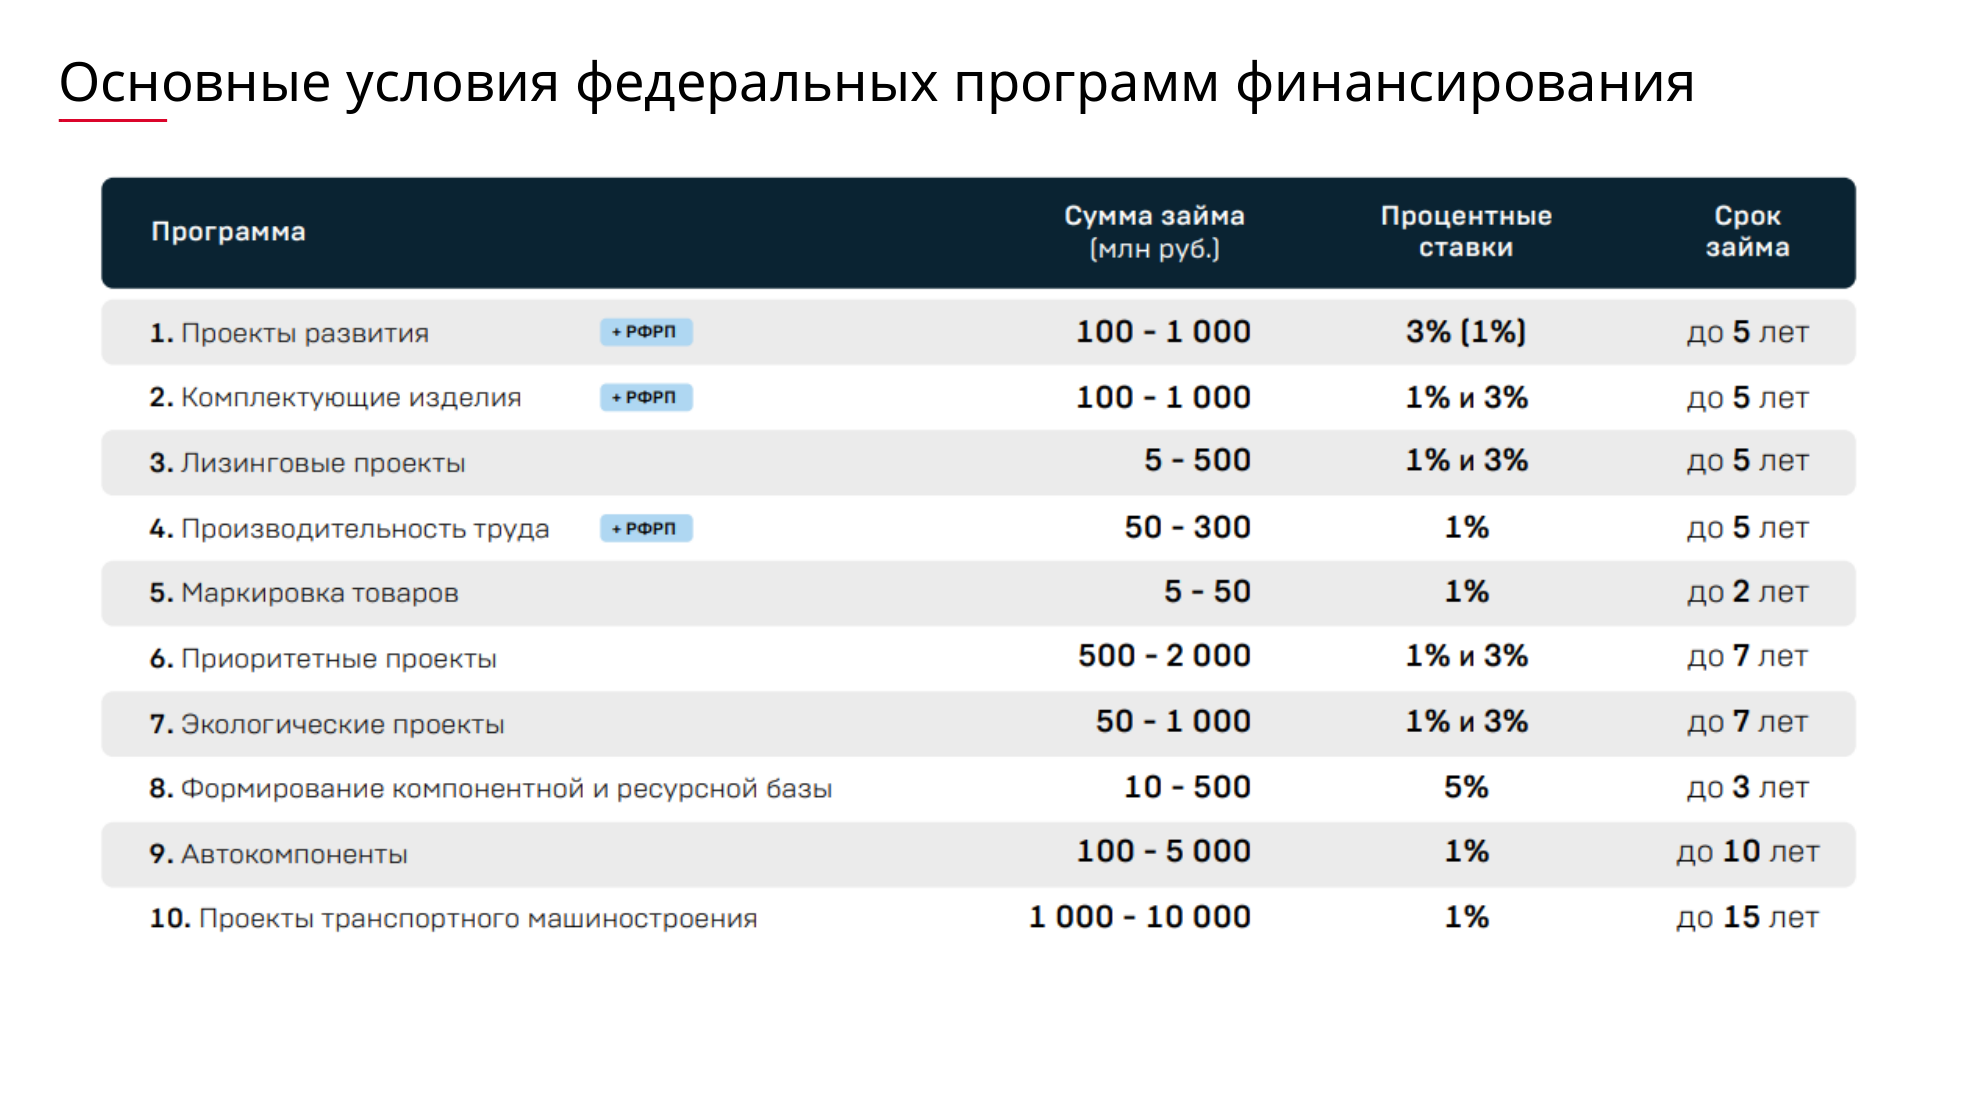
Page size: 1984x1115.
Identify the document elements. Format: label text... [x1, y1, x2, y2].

picture [78, 128, 1906, 987]
text_box Основные условия федеральных программ финансирования [58, 44, 1714, 113]
